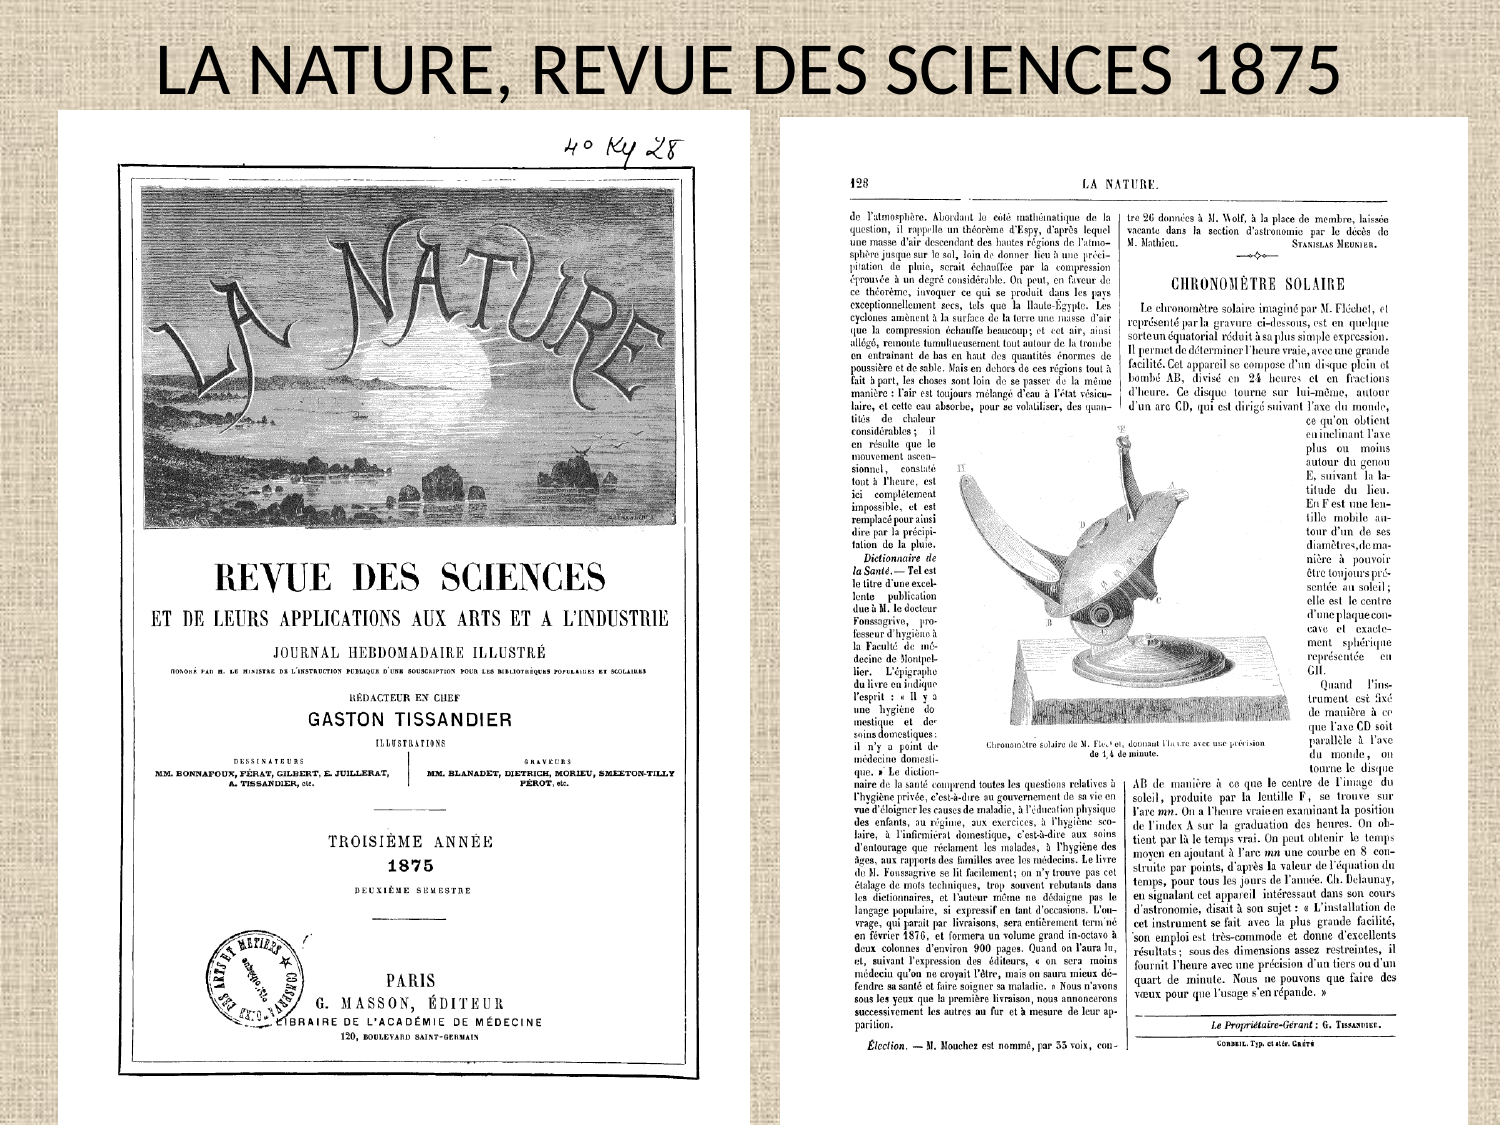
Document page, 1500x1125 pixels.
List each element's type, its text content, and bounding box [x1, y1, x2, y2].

picture [0, 0, 780, 1125]
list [780, 116, 1469, 1125]
title LA NATURE, REVUE DES SCIENCES 1875 [75, 0, 1425, 129]
picture [1425, 0, 1500, 1125]
